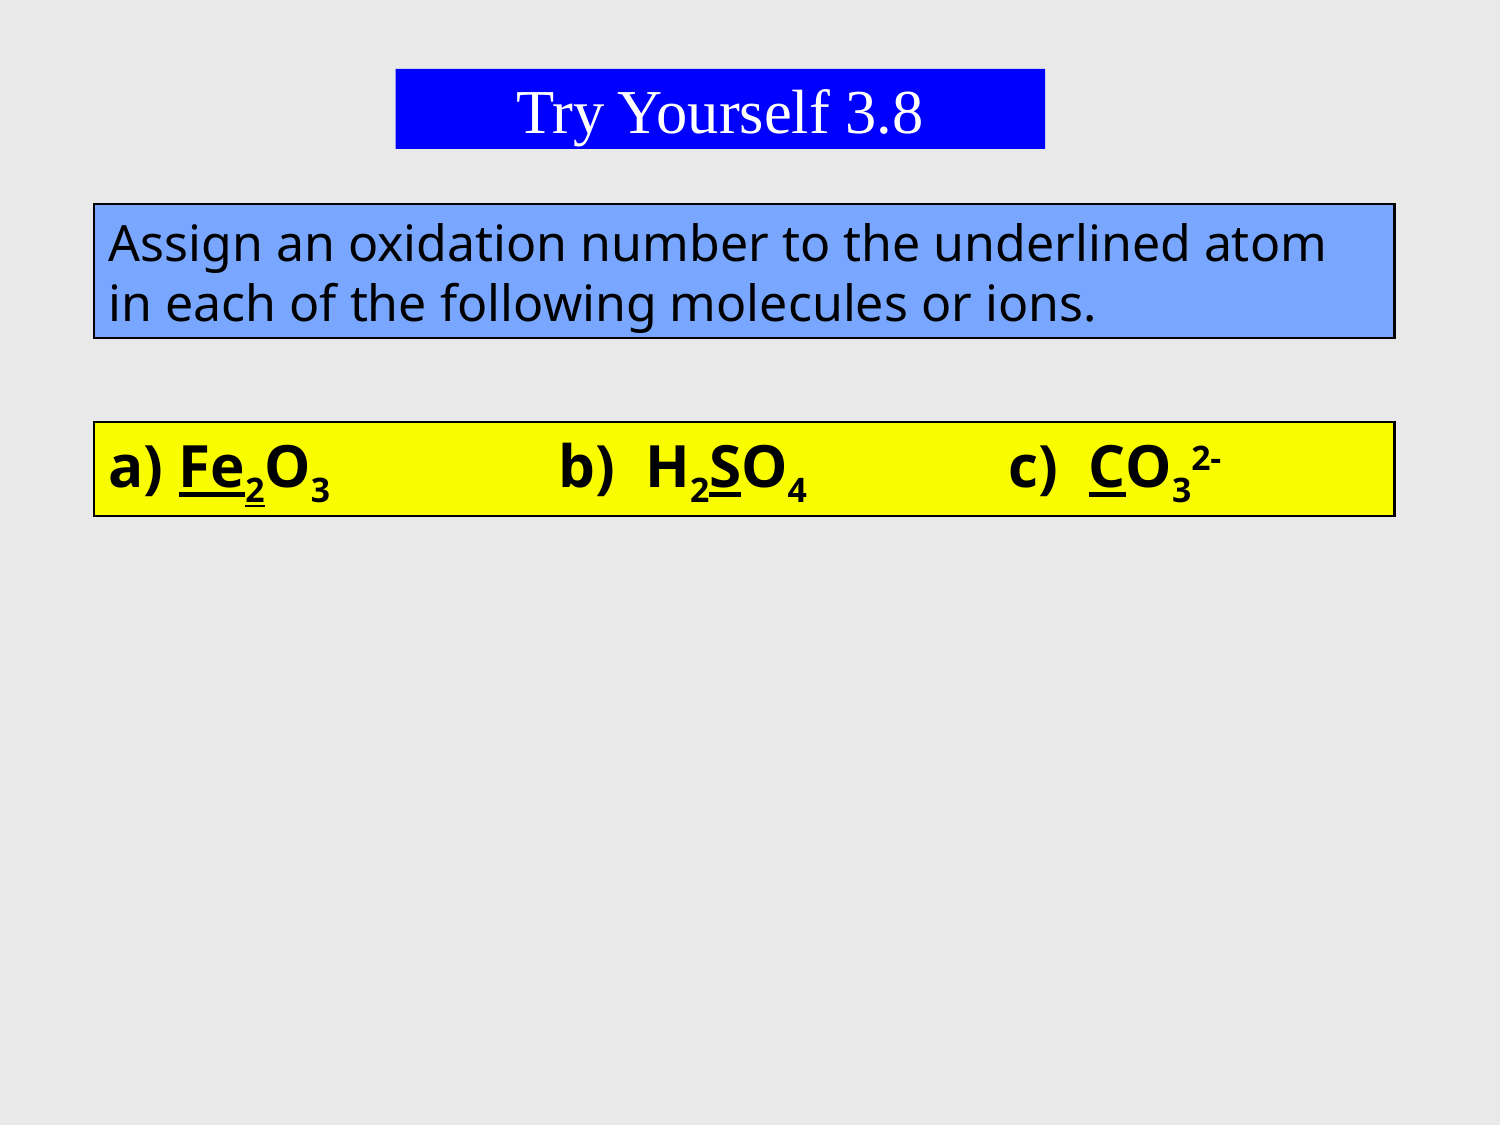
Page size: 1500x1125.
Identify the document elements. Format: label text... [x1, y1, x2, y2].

text_box Try Yourself 3.8 [395, 68, 1046, 149]
text_box a) Fe2O3 b) H2SO4 c) CO32- [93, 421, 1395, 517]
text_box Assign an oxidation number to the underlined atom in each of the following molecules or ions. [93, 203, 1395, 339]
